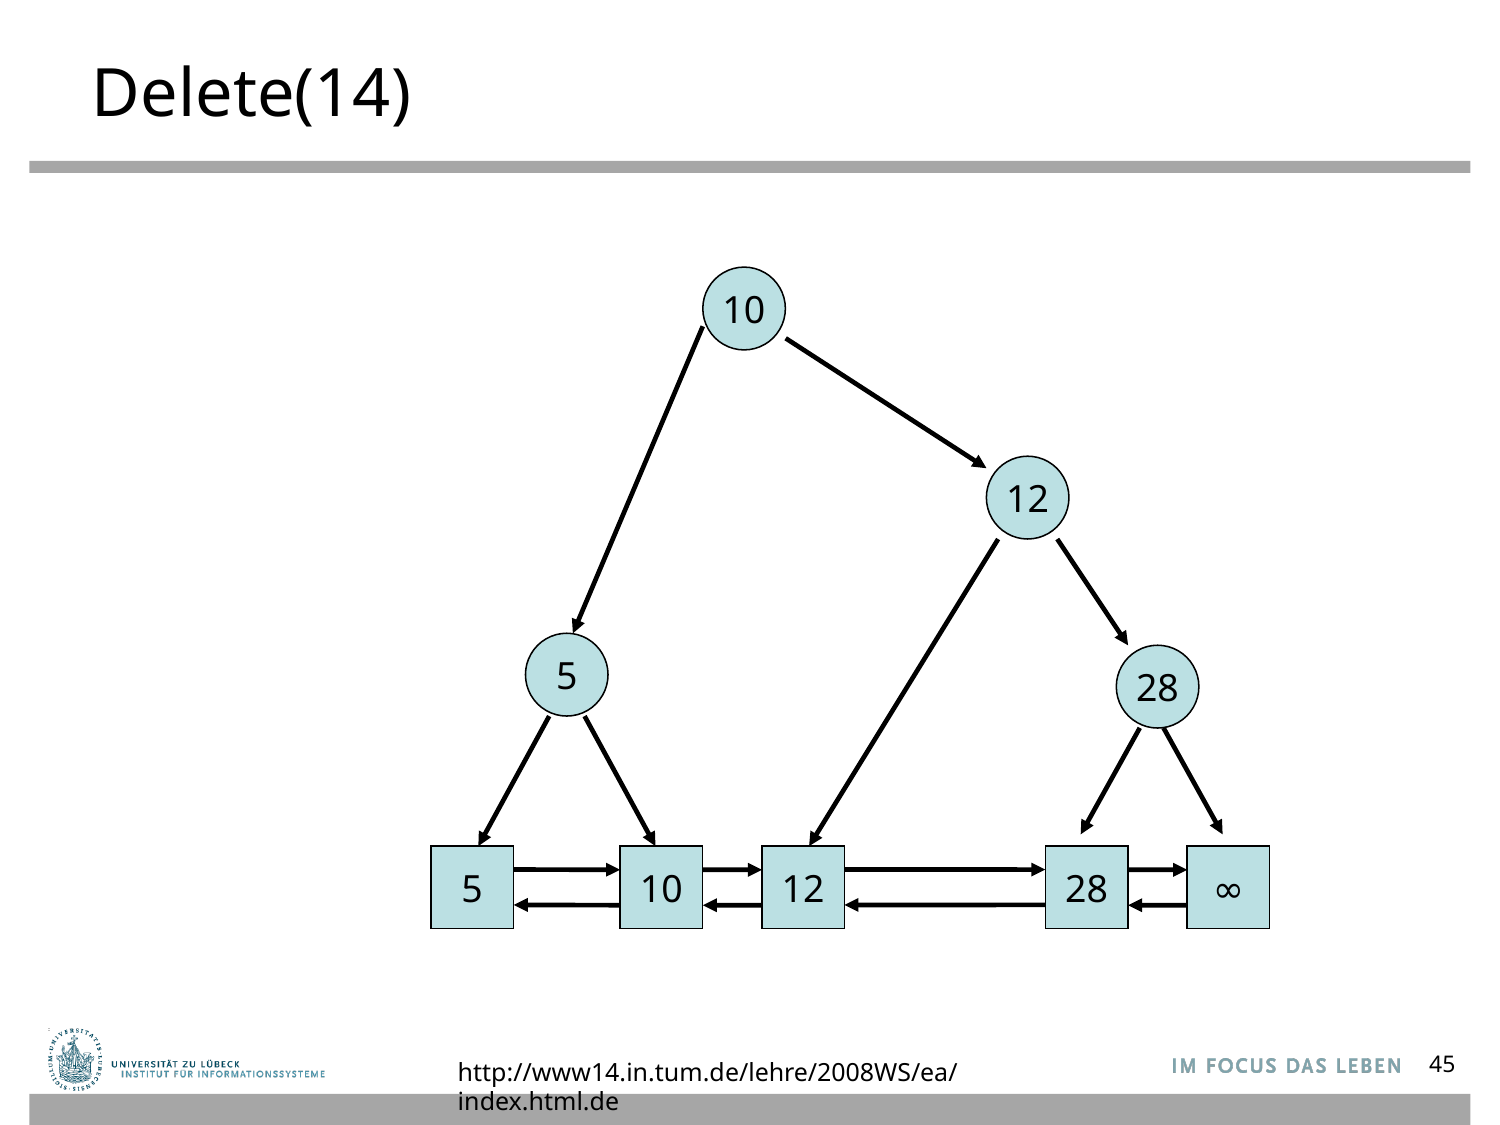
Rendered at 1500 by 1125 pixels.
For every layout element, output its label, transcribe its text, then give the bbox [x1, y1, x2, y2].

text_box 10 [620, 846, 703, 929]
text_box [702, 899, 762, 912]
text_box ∞ [1187, 846, 1270, 929]
text_box 10 [702, 267, 786, 350]
text_box 12 [761, 846, 845, 929]
text_box [478, 716, 550, 847]
text_box [513, 898, 621, 912]
text_box [1163, 727, 1223, 835]
picture [1173, 1058, 1305, 1073]
text_box [584, 716, 656, 847]
text_box http://www14.in.tum.de/lehre/2008WS/ea/index.html.de [442, 1048, 1105, 1124]
text_box 28 [1045, 846, 1129, 929]
text_box [702, 863, 762, 877]
text_box [1128, 899, 1188, 912]
text_box [1080, 727, 1140, 835]
text_box 5 [525, 633, 609, 717]
text_box 5 [430, 846, 514, 929]
text_box [1057, 538, 1129, 646]
text_box [513, 863, 621, 876]
text_box [1128, 863, 1188, 877]
text_box [572, 326, 703, 633]
slide_number 45 [1305, 1050, 1471, 1083]
title Delete(14) [76, 42, 1427, 126]
text_box 28 [1116, 645, 1199, 729]
text_box [844, 898, 1046, 912]
text_box [809, 538, 999, 847]
text_box 12 [986, 456, 1069, 539]
text_box [785, 338, 987, 469]
text_box [844, 863, 1046, 876]
